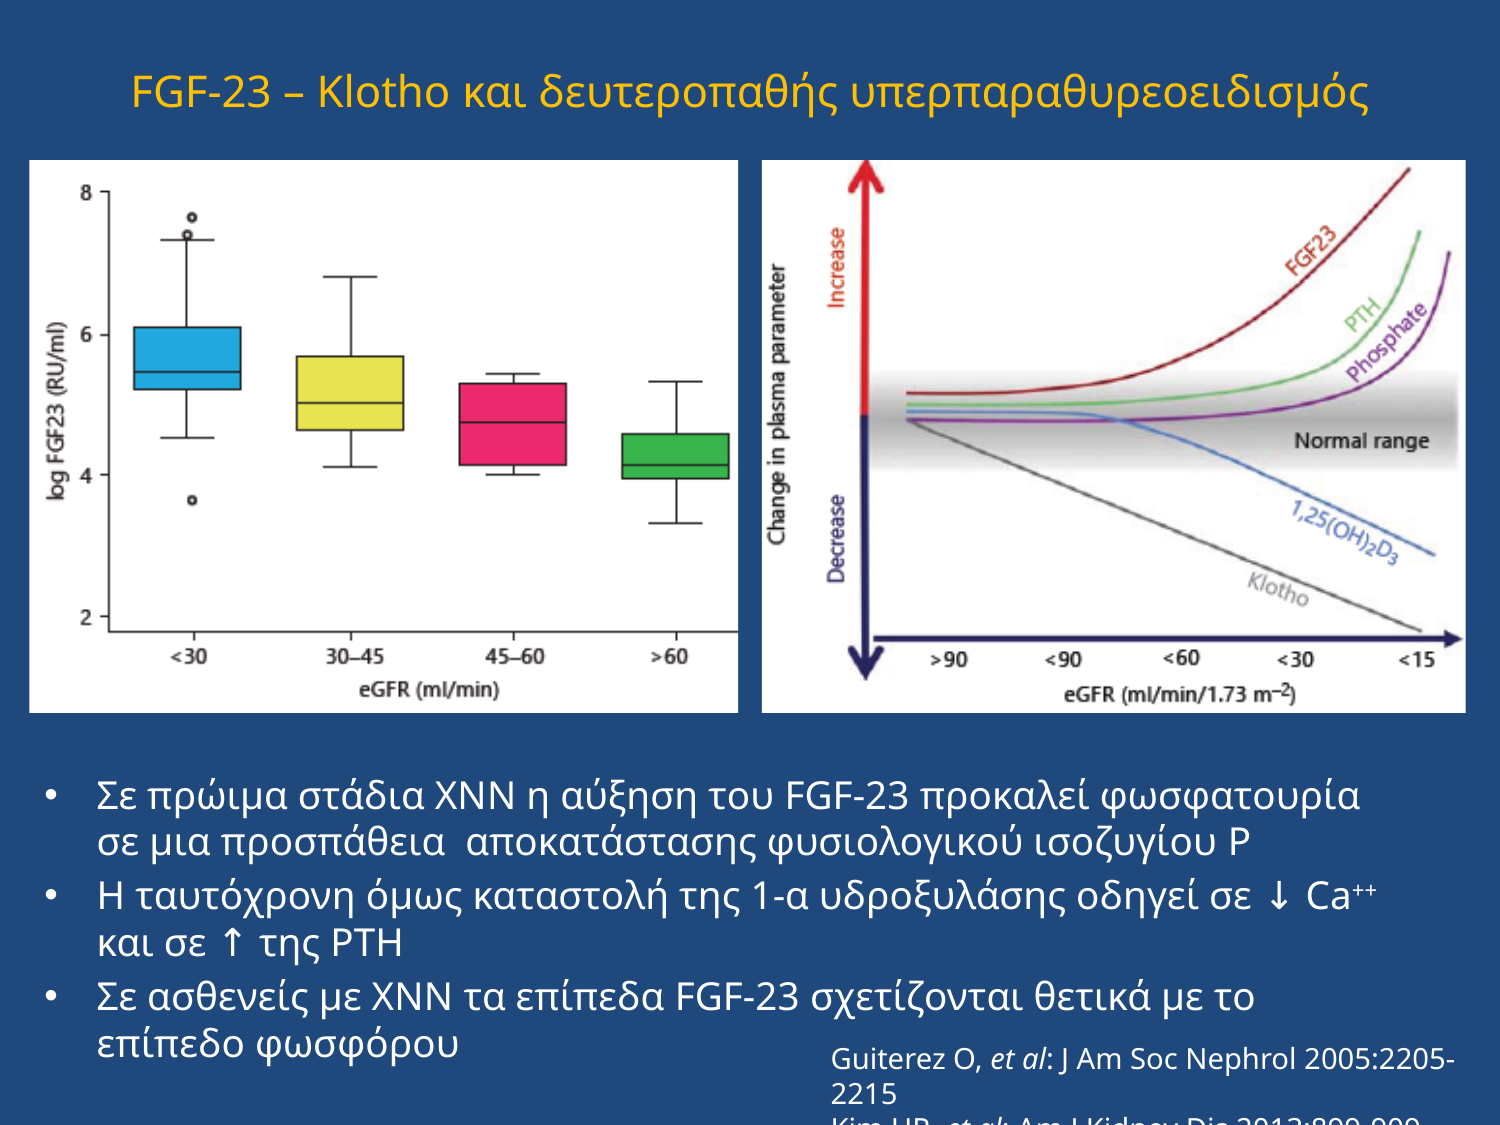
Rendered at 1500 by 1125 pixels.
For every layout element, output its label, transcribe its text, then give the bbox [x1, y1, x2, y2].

text_box Guiterez O, et al: J Am Soc Nephrol 2005:2205-2215 Kim HR, et al: Am J Kidney Dis 2013:899-909 [815, 1032, 1497, 1125]
text_box FGF-23 – Klotho και δευτεροπαθής υπερπαραθυρεοειδισμός [74, 42, 1425, 138]
picture [29, 160, 739, 713]
picture [761, 160, 1466, 713]
list Σε πρώιμα στάδια ΧΝΝ η αύξηση του FGF-23 προκαλεί φωσφατουρία σε μια προσπάθεια αποκατάστασης φυσιολογικού ισοζυγίου P Η ταυτόχρονη όμως καταστολή της 1-α υδροξυλάσης οδηγεί σε ↓ Ca++ και σε ↑ της PTH Σε ασθενείς με ΧΝΝ τα επίπεδα FGF-23 σχετίζονται θετικά με το επίπεδο φωσφόρου [29, 763, 1425, 1076]
